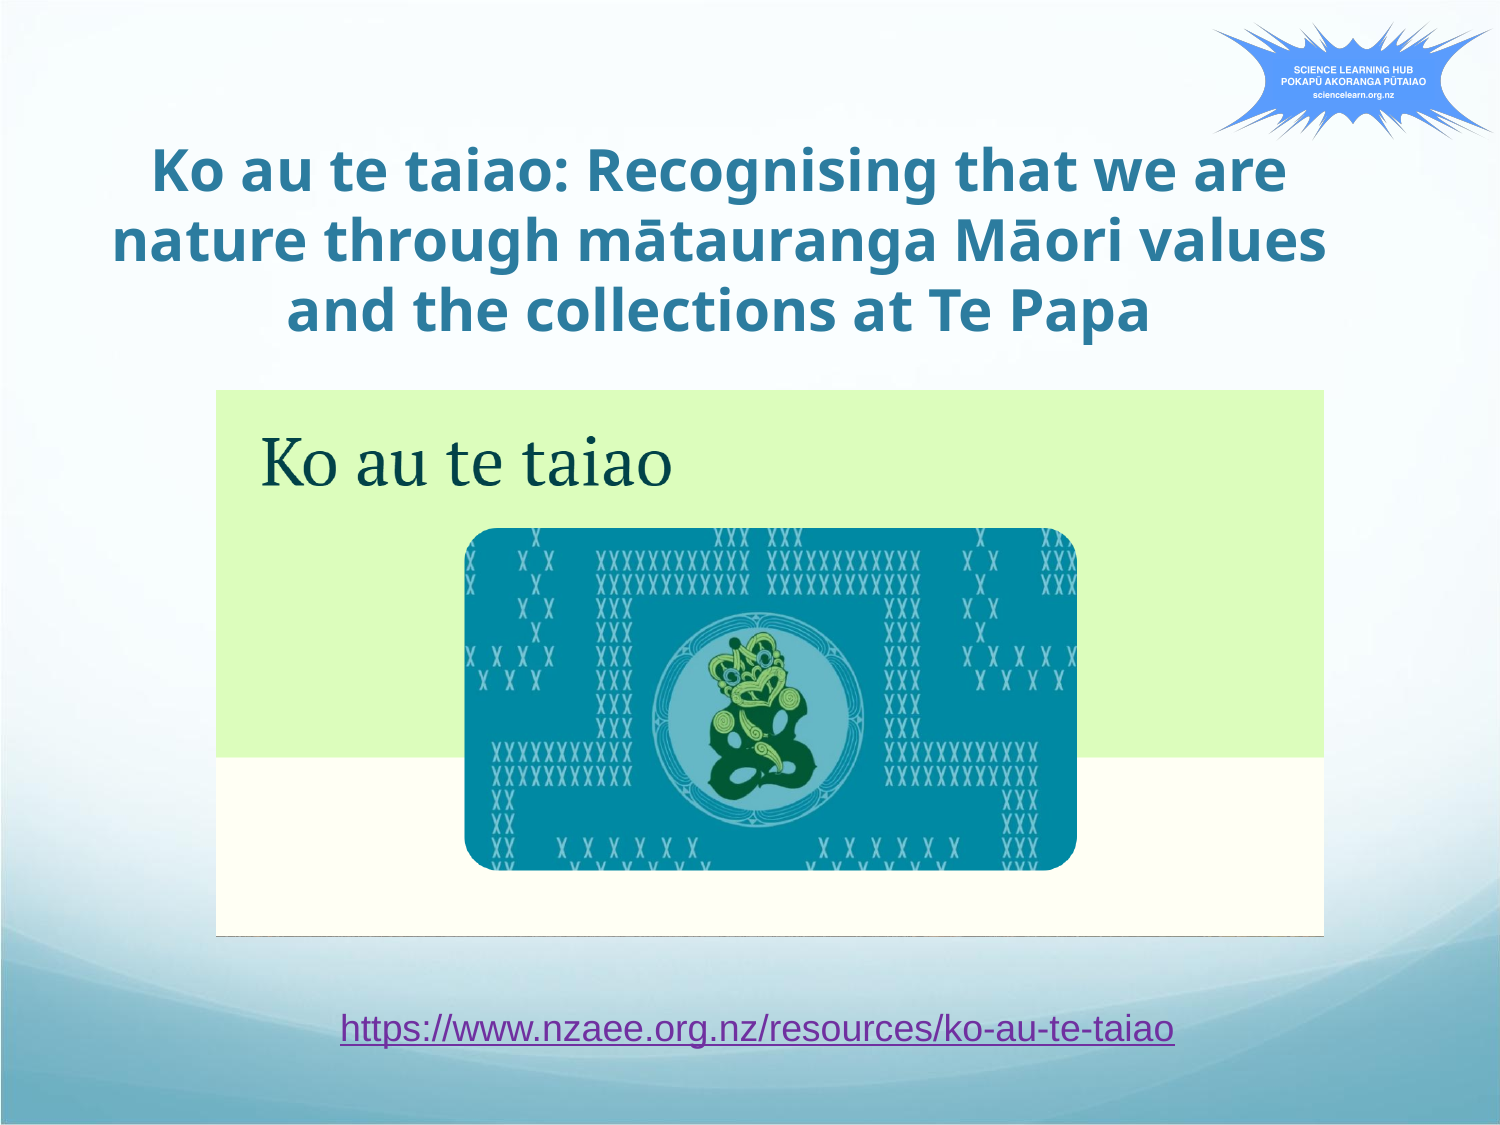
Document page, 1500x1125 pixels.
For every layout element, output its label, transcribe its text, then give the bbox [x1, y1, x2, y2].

picture [0, 0, 1500, 1125]
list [216, 390, 1325, 938]
title Ko au te taiao: Recognising that we are nature through mātauranga Māori values and the collections at Te Papa [59, 115, 1380, 449]
text_box https://www.nzaee.org.nz/resources/ko-au-te-taiao [325, 996, 1218, 1057]
